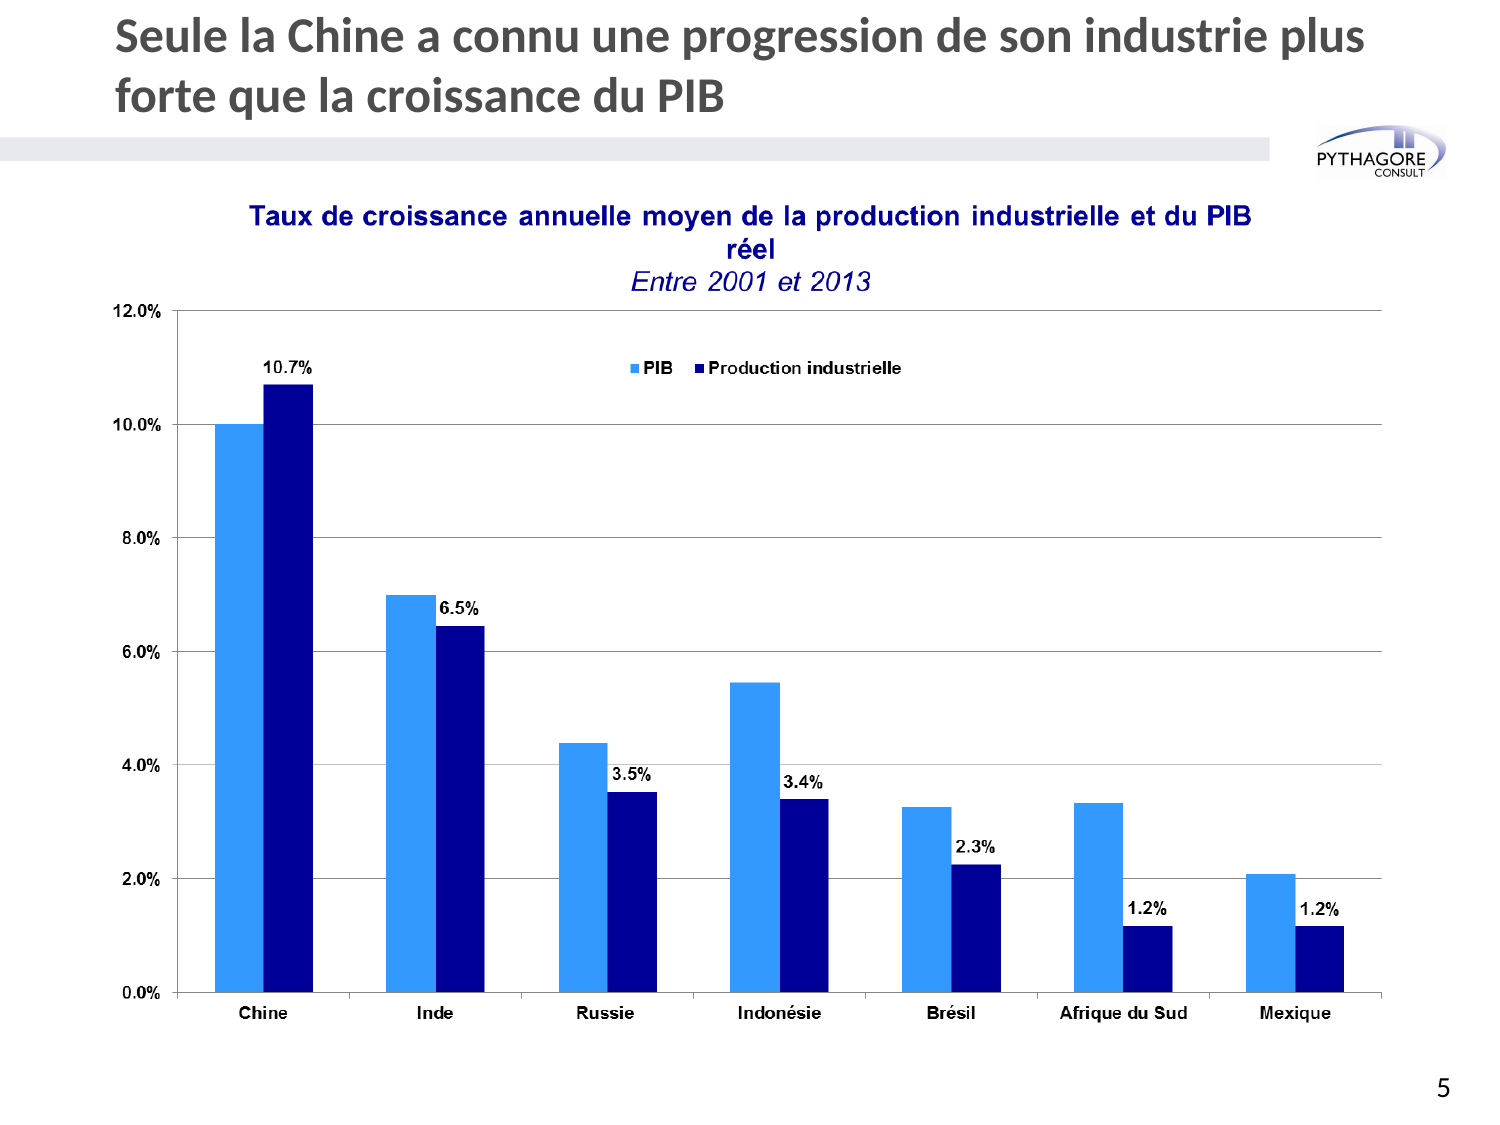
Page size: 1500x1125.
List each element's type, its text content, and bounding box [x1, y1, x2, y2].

slide_number 5 [1115, 1060, 1467, 1105]
title Seule la Chine a connu une progression de son industrie plus forte que la croissance du PIB [100, 0, 1451, 126]
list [100, 185, 1400, 1034]
picture [1316, 126, 1447, 179]
